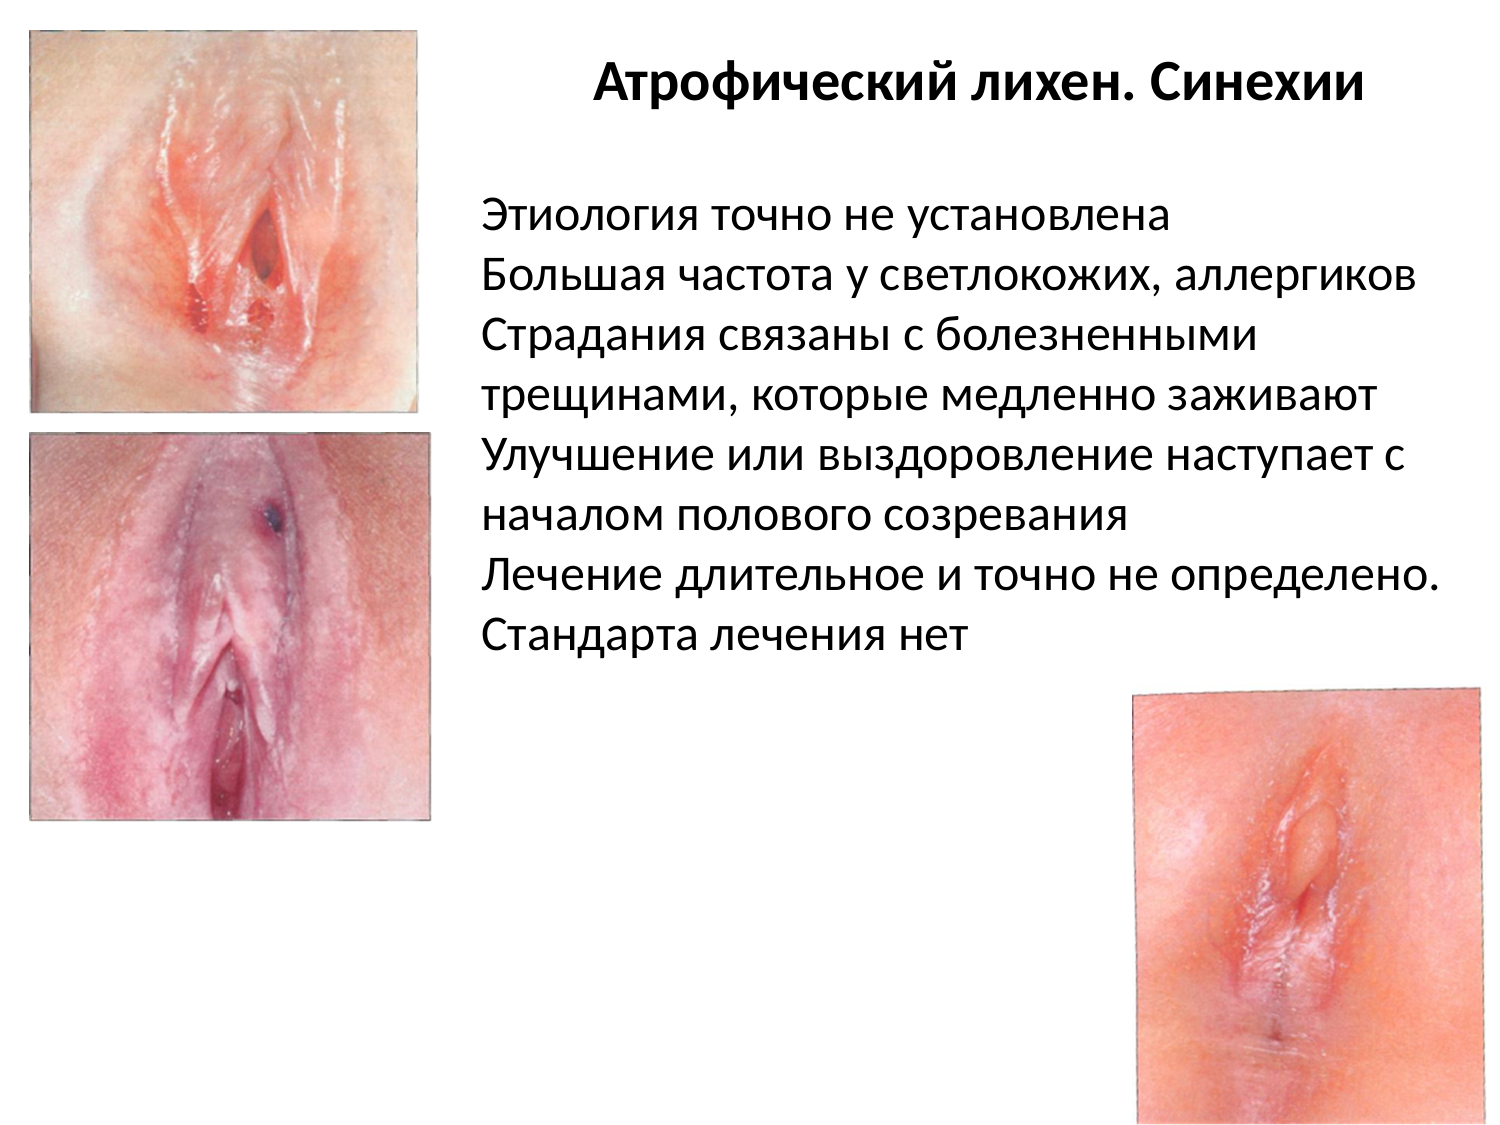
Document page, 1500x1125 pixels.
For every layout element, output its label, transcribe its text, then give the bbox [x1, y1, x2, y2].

title Атрофический лихен. Синехии [492, 19, 1468, 135]
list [29, 30, 420, 414]
picture [29, 432, 432, 823]
text_box Этиология точно не установлена Большая частота у светлокожих, аллергиков Страдания связаны с болезненными трещинами, которые медленно заживают Улучшение или выздоровление наступает с началом полового созревания Лечение длительное и точно не определено. Стандарта лечения нет [466, 172, 1459, 668]
picture [1132, 684, 1488, 1125]
